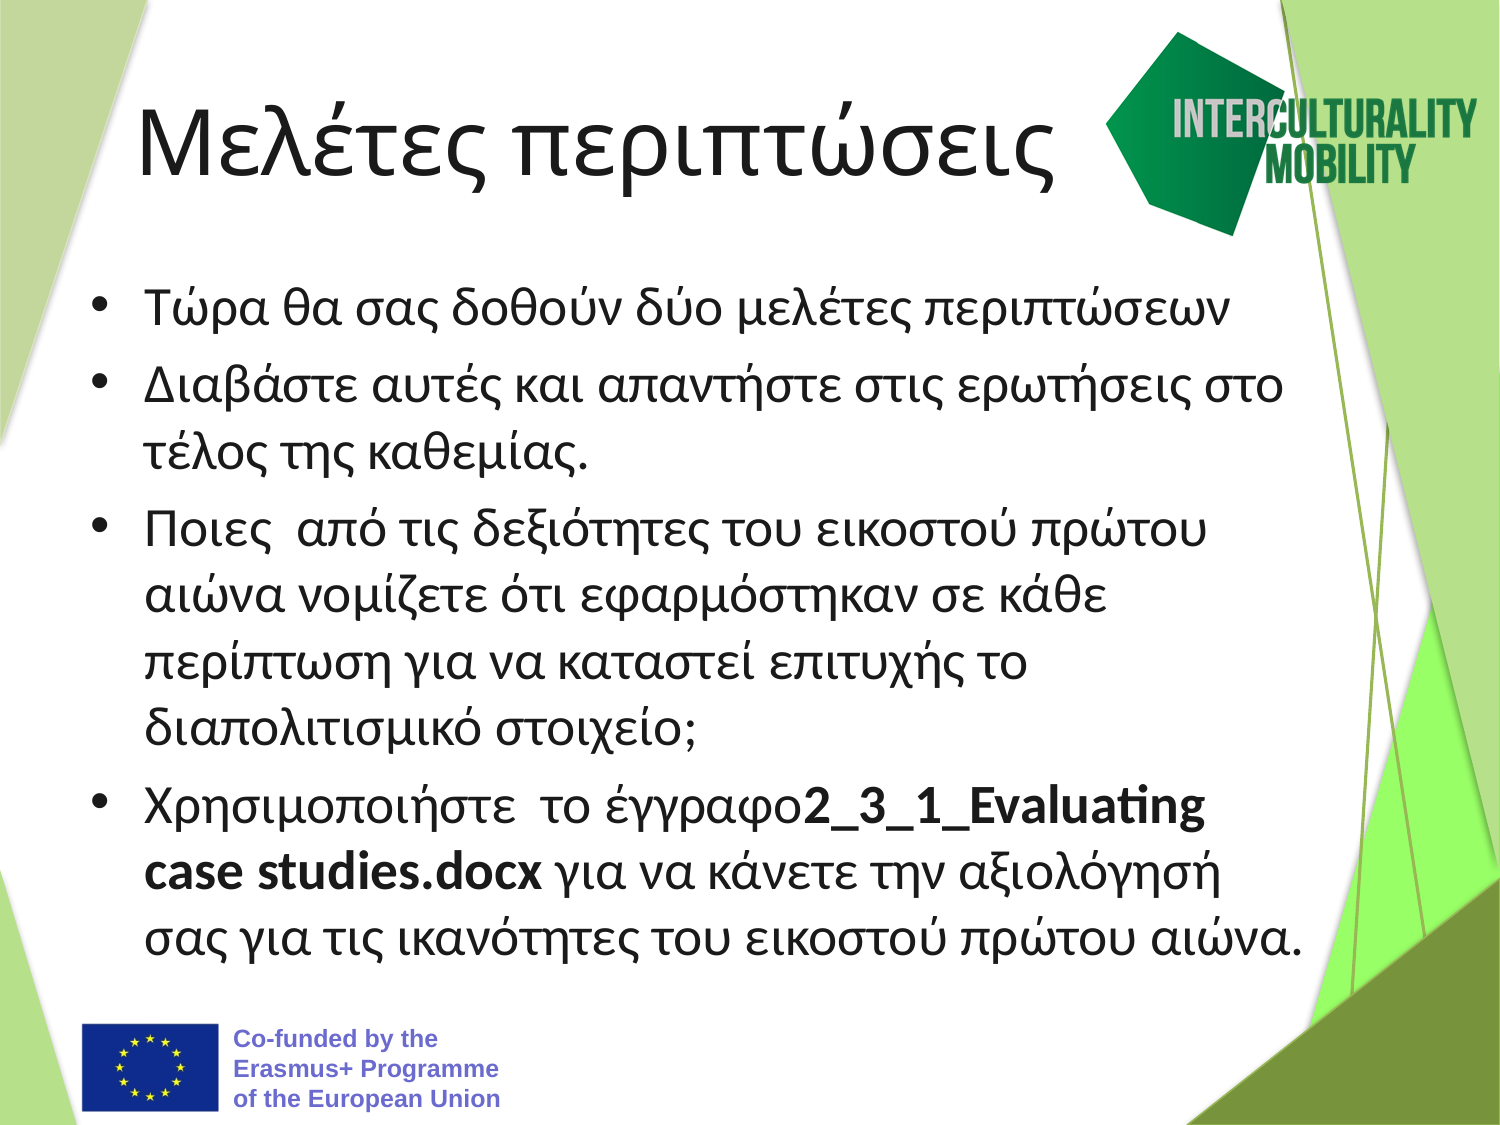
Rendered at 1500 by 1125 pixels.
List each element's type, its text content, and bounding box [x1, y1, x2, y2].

picture [1104, 30, 1477, 237]
title Μελέτες περιπτώσεις [110, 45, 1081, 233]
list Τώρα θα σας δοθούν δύο μελέτες περιπτώσεων Διαβάστε αυτές και απαντήστε στις ερωτήσεις στο τέλος της καθεμίας. Ποιες από τις δεξιότητες του εικοστού πρώτου αιώνα νομίζετε ότι εφαρμόστηκαν σε κάθε περίπτωση για να καταστεί επιτυχής το διαπολιτισμικό στοιχείο; Χρησιμοποιήστε το έγγραφο2_3_1_Evaluating case studies.docx για να κάνετε την αξιολόγησή σας για τις ικανότητες του εικοστού πρώτου αιώνα. [75, 262, 1329, 1005]
picture [238, 1032, 243, 1044]
picture [53, 999, 243, 1125]
picture [238, 1096, 243, 1105]
